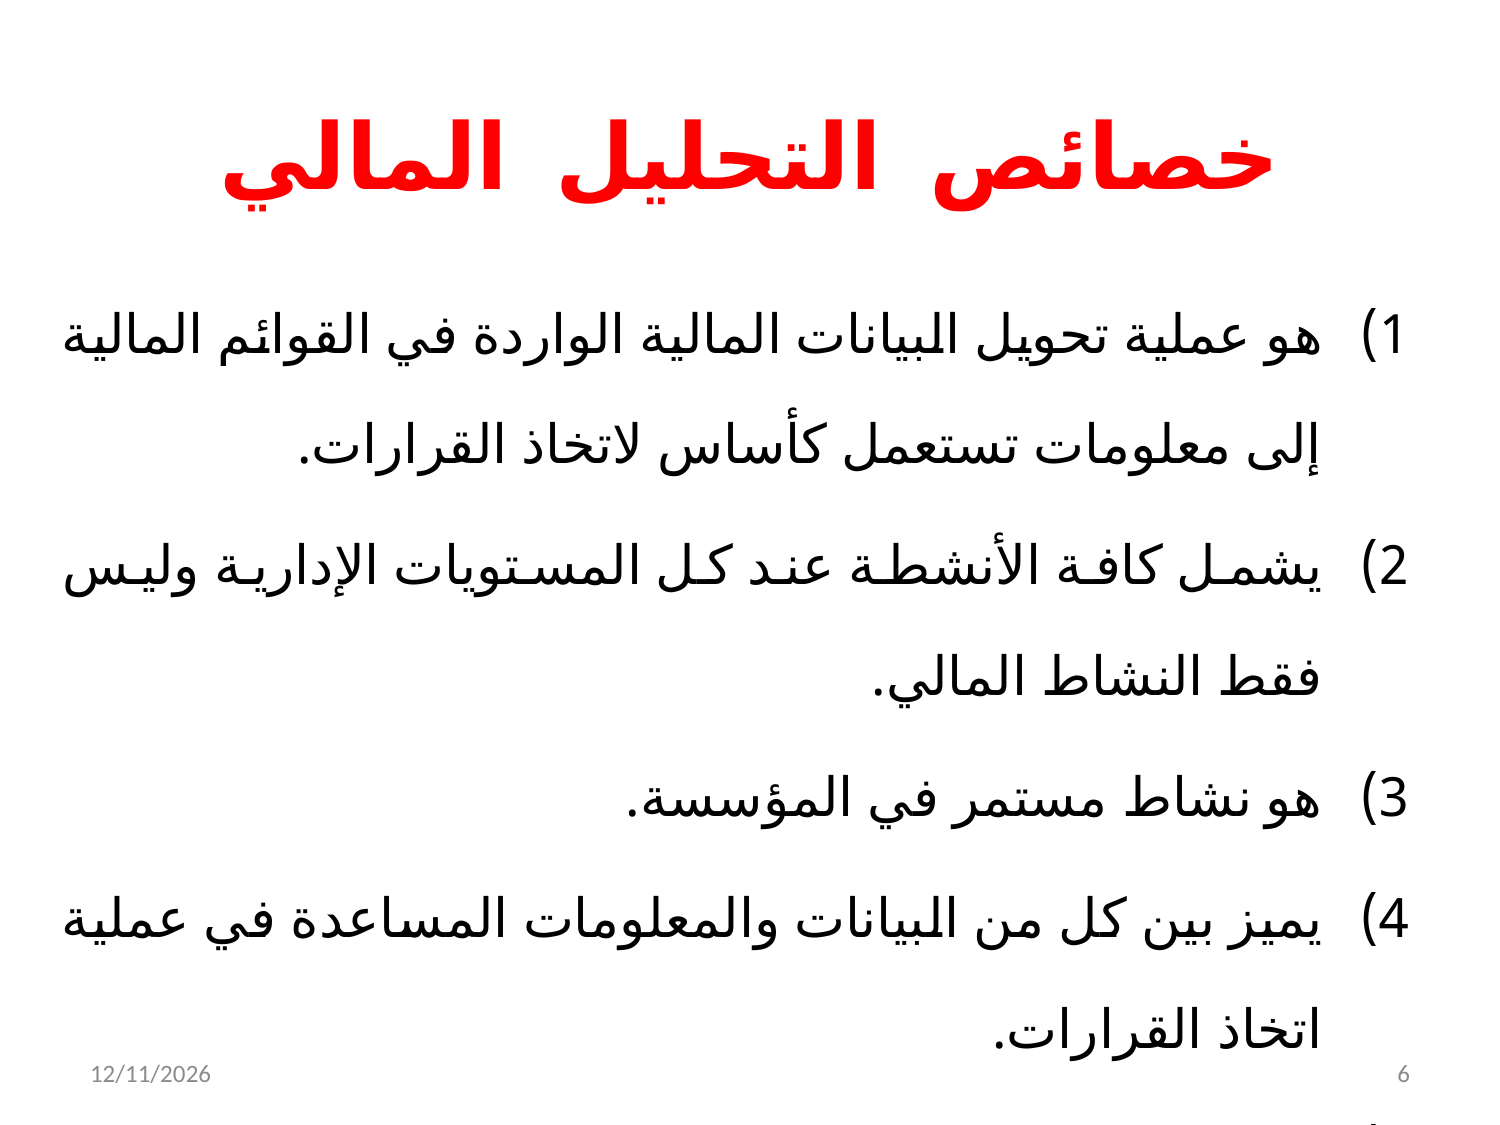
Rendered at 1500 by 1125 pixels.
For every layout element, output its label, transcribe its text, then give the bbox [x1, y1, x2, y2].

title خصائص التحليل المالي [75, 82, 1425, 246]
slide_number 6 [1074, 1042, 1425, 1103]
list هو عملية تحويل البيانات المالية الواردة في القوائم المالية إلى معلومات تستعمل كأساس لاتخاذ القرارات. يشمل كافة الأنشطة عند كل المستويات الإدارية وليس فقط النشاط المالي. هو نشاط مستمر في المؤسسة. يميز بين كل من البيانات والمعلومات المساعدة في عملية اتخاذ القرارات. لا يقتصر على بيانات مالية محدودة بل يمتد إلى الميزانية وقوائم الدخل. [46, 246, 1425, 973]
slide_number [75, 1042, 425, 1103]
